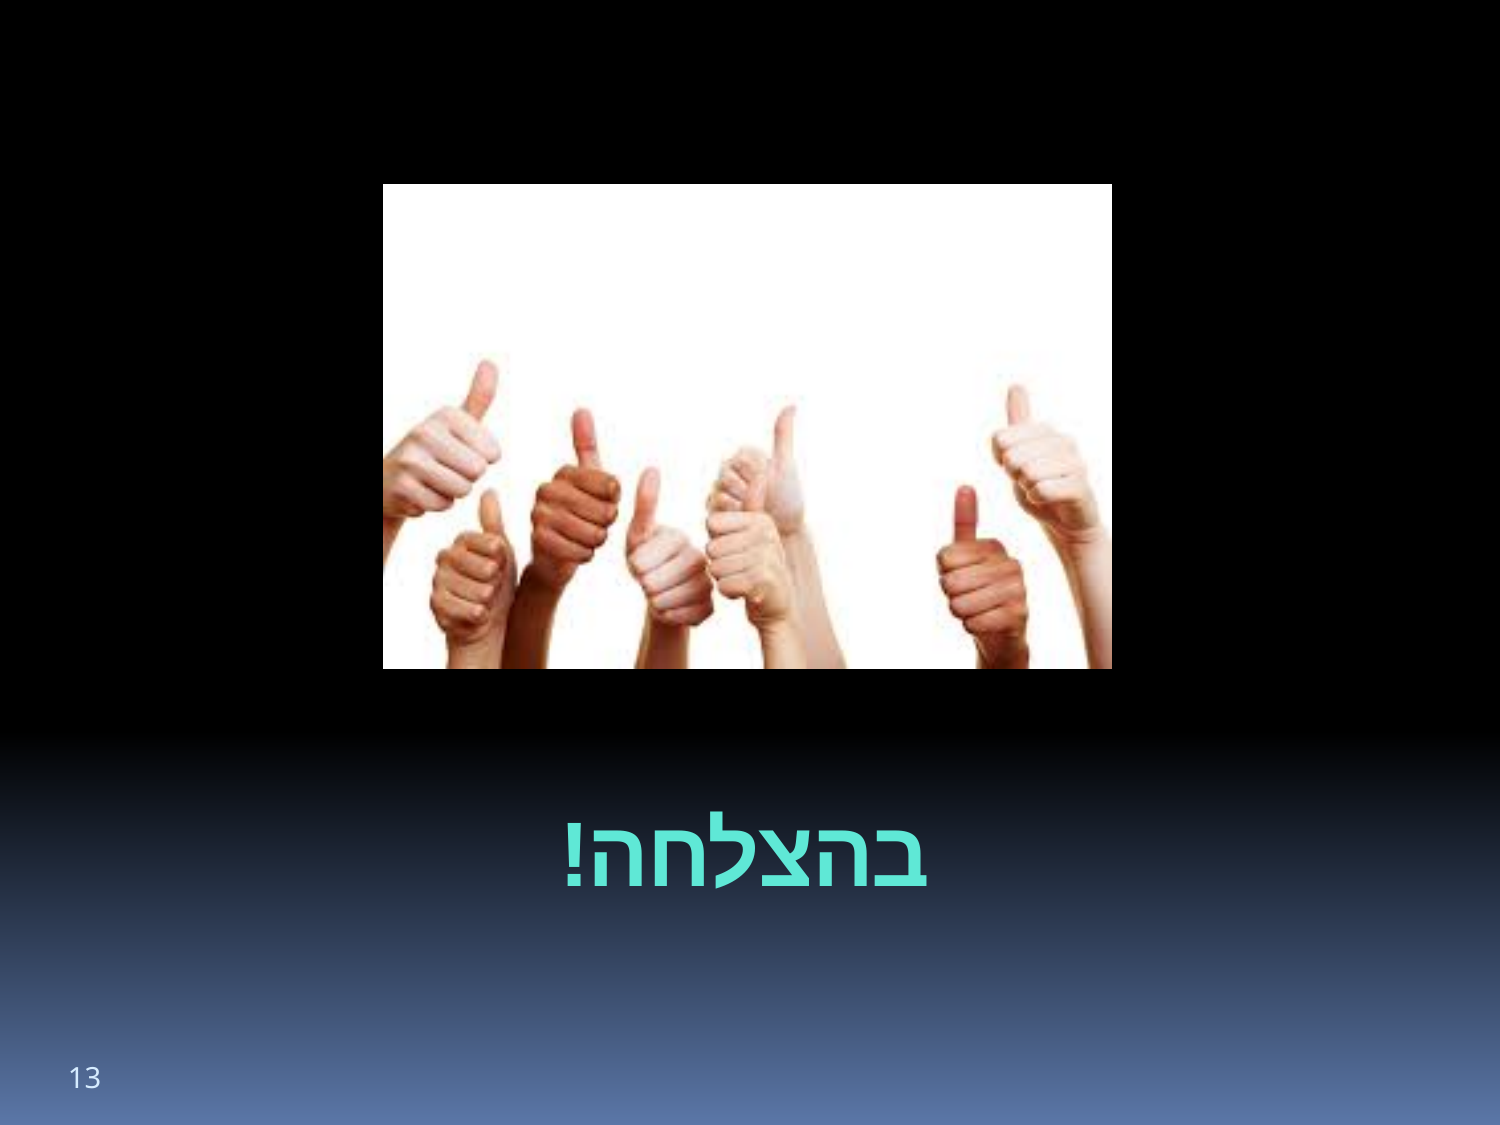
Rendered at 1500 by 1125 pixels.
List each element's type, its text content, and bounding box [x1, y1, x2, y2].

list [383, 184, 1113, 670]
title בהצלחה! [53, 786, 1437, 937]
slide_number 13 [53, 1046, 129, 1107]
